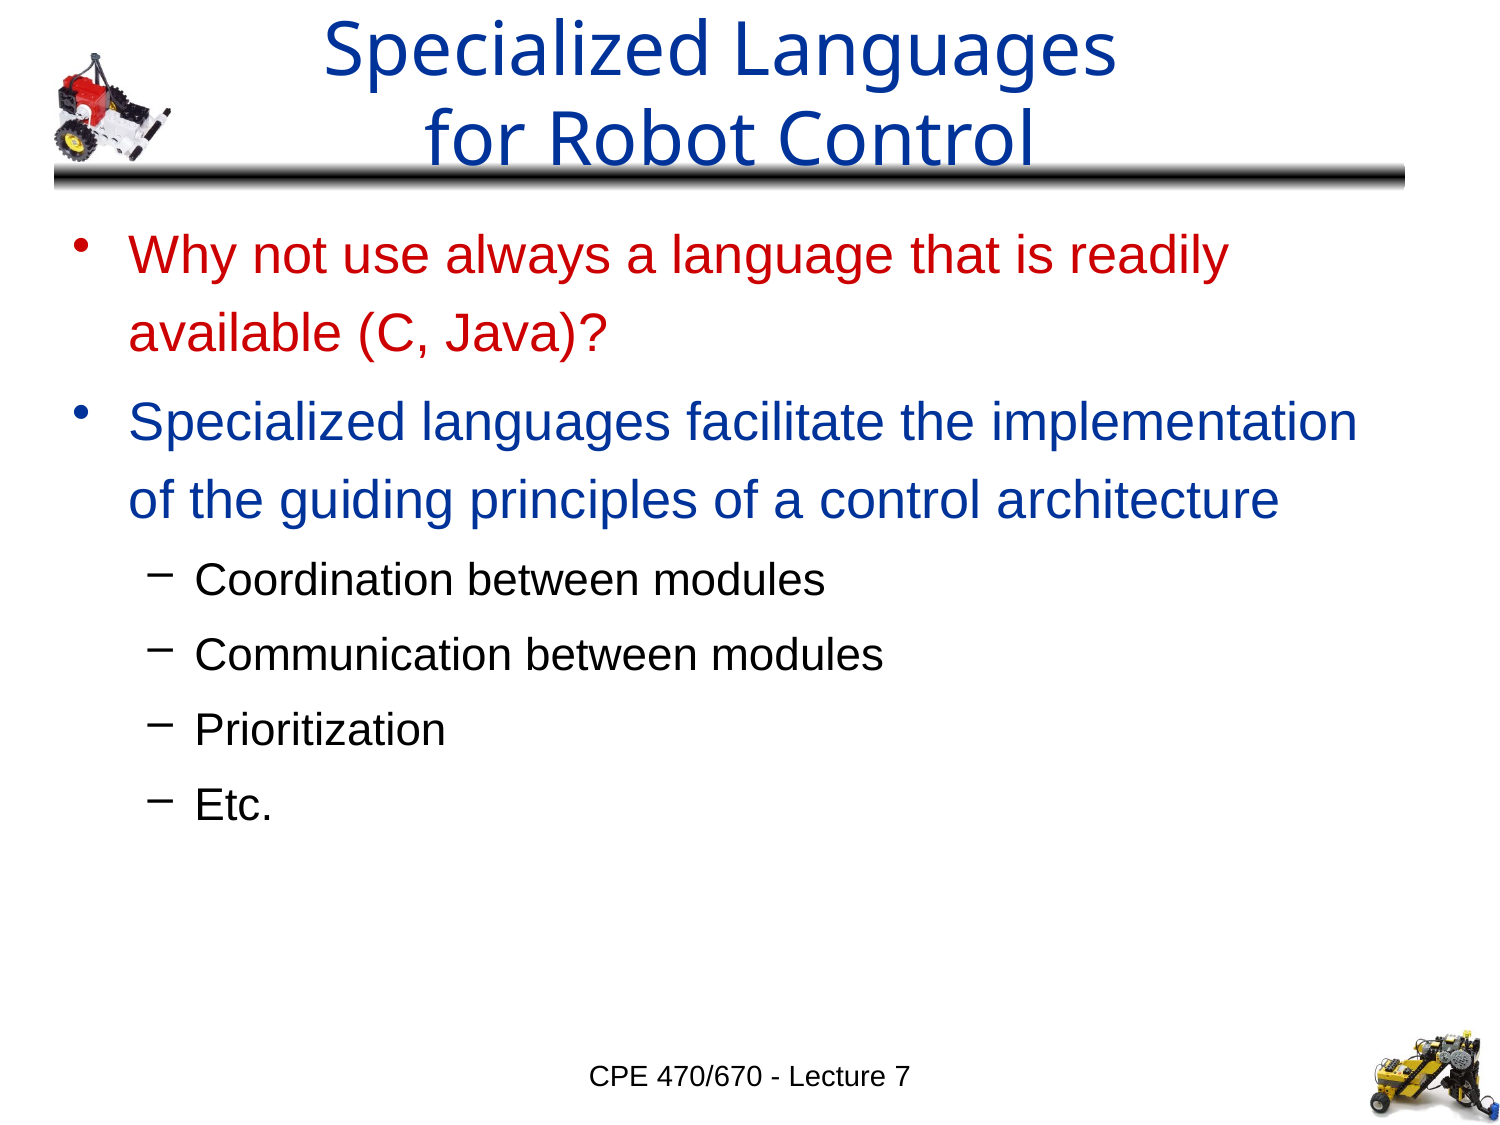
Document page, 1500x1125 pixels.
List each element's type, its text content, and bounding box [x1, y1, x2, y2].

footer CPE 470/670 - Lecture 7 [512, 1049, 988, 1103]
title Specialized Languages for Robot Control [55, 16, 1407, 166]
list Why not use always a language that is readily available (C, Java)? Specialized languages facilitate the implementation of the guiding principles of a control architecture Coordination between modules Communication between modules Prioritization Etc. [57, 198, 1408, 1033]
picture [1369, 1029, 1500, 1125]
